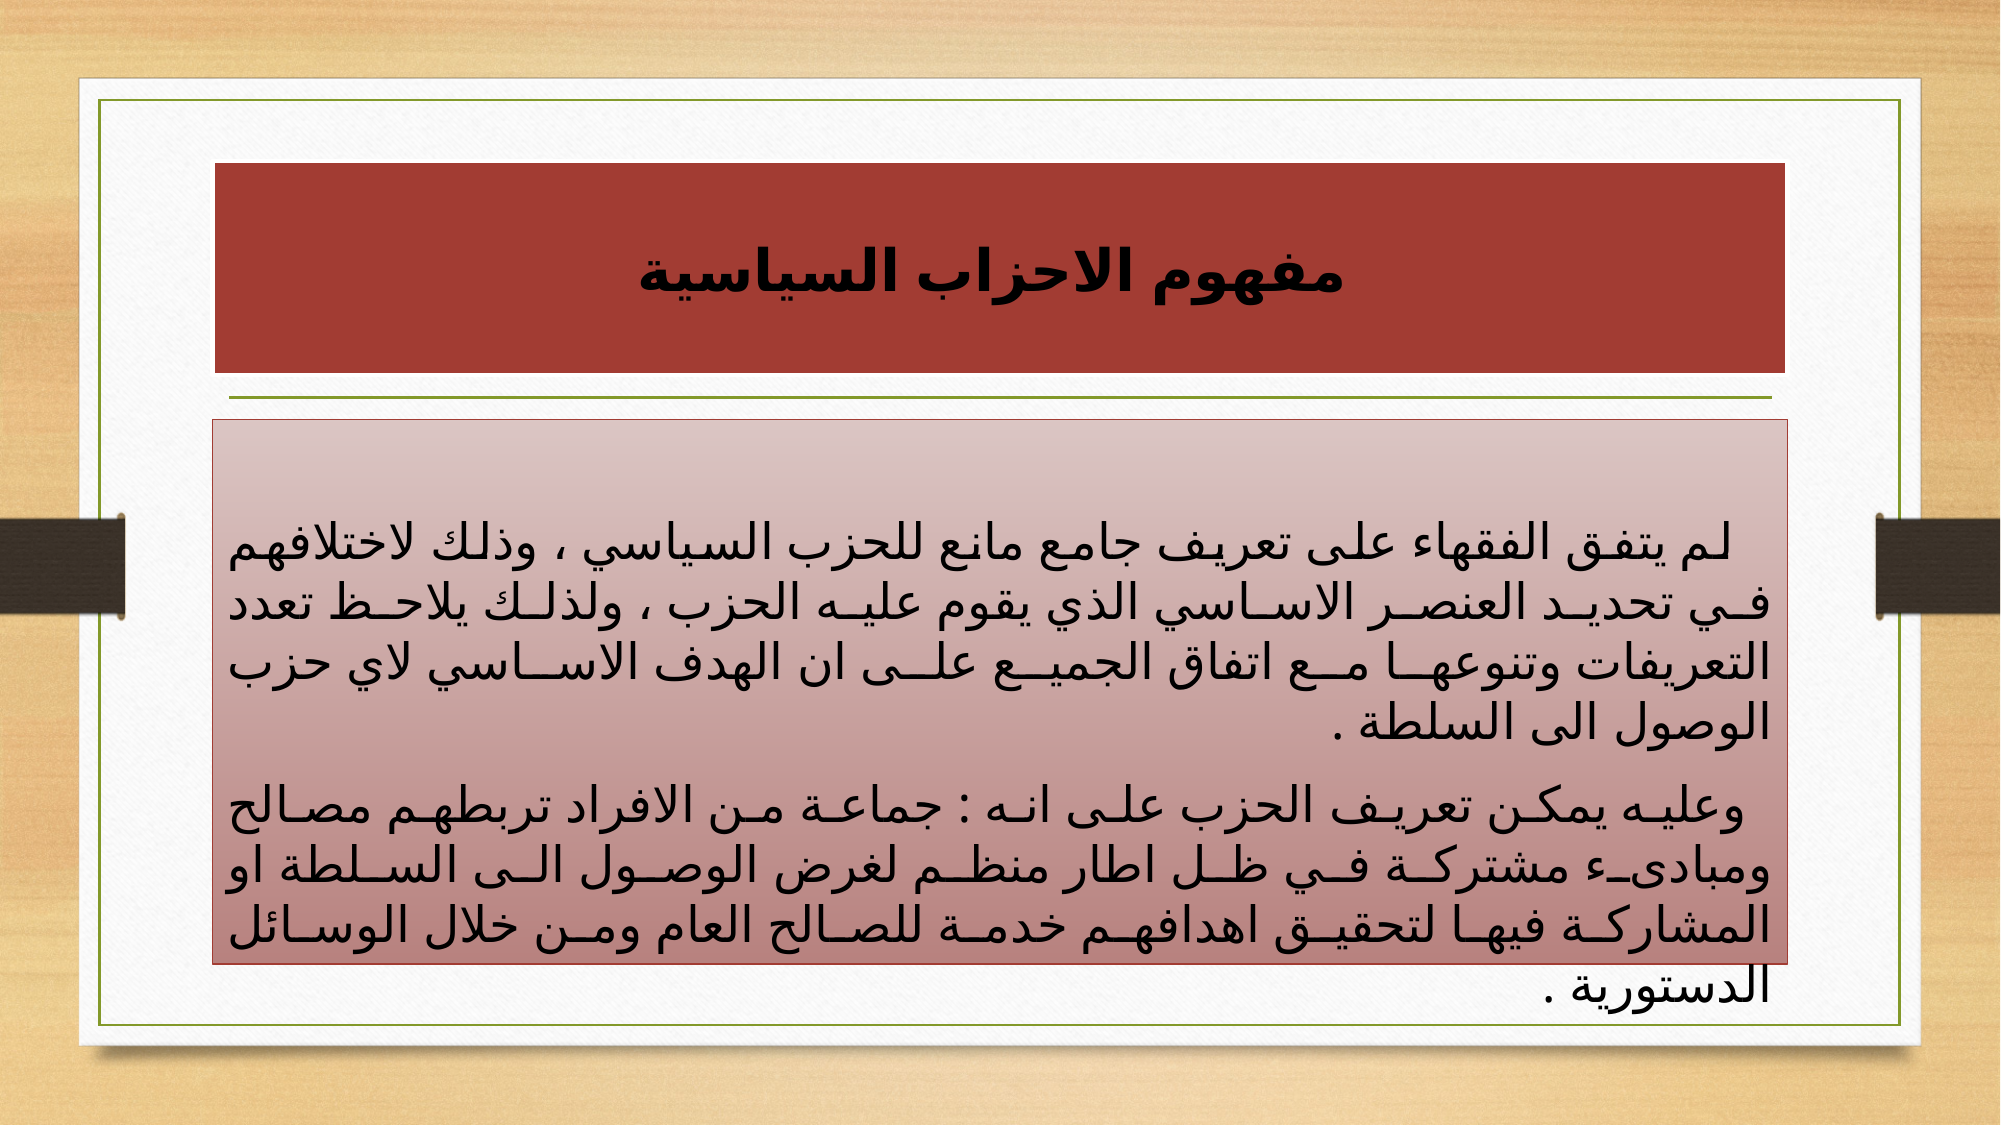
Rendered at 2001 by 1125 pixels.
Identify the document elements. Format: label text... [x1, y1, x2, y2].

title مفهوم الاحزاب السياسية [210, 159, 1790, 377]
list لم يتفق الفقهاء على تعريف جامع مانع للحزب السياسي ، وذلك لاختلافهم في تحديد العنصر الاساسي الذي يقوم عليه الحزب ، ولذلك يلاحظ تعدد التعريفات وتنوعها مع اتفاق الجميع على ان الهدف الاساسي لاي حزب الوصول الى السلطة . وعليه يمكن تعريف الحزب على انه : جماعة من الافراد تربطهم مصالح ومبادىء مشتركة في ظل اطار منظم لغرض الوصول الى السلطة او المشاركة فيها لتحقيق اهدافهم خدمة للصالح العام ومن خلال الوسائل الدستورية . [212, 419, 1788, 965]
picture [0, 0, 2001, 1125]
